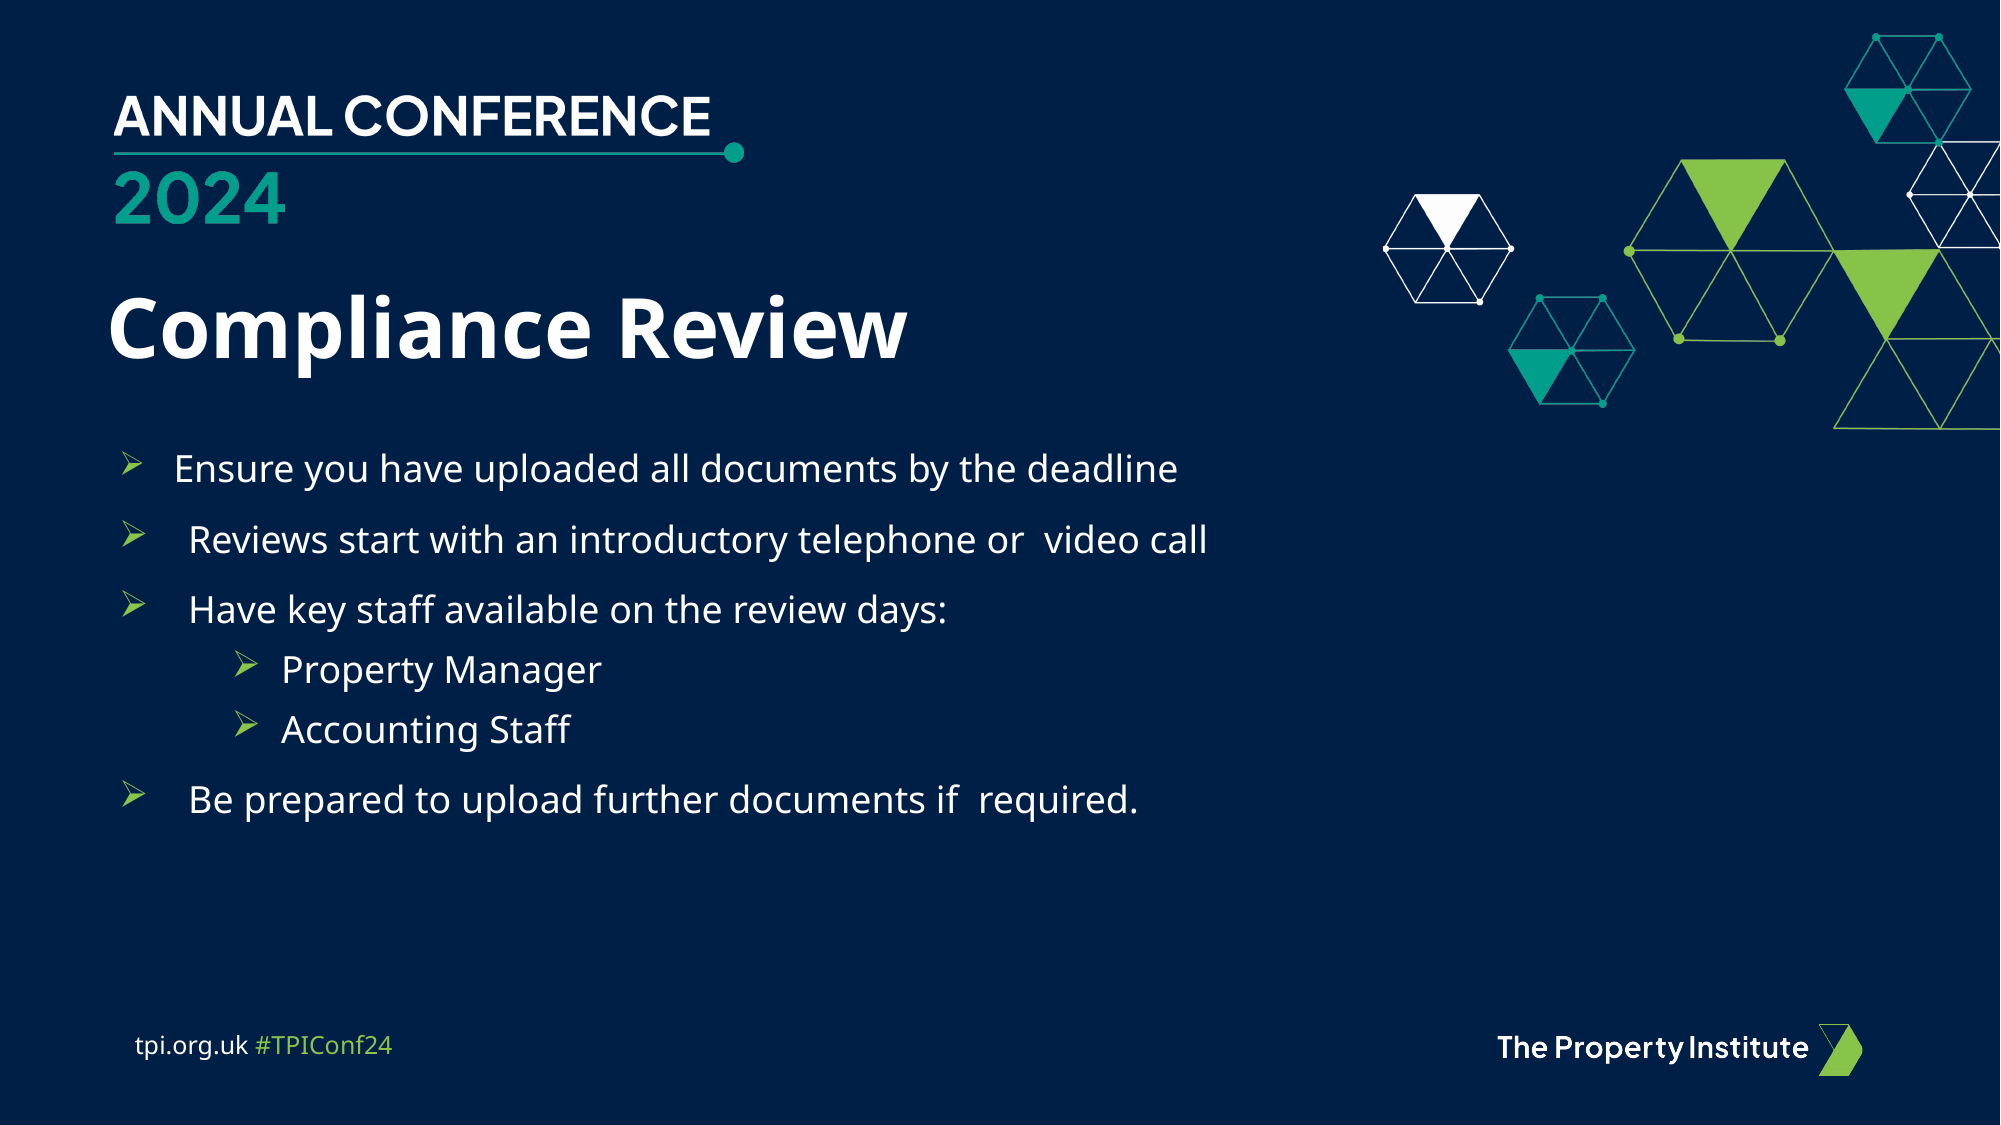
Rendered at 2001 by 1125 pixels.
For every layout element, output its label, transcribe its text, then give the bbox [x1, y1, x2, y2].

picture [113, 95, 744, 123]
picture [1382, 33, 2001, 430]
title Compliance Review [91, 123, 1179, 385]
text_box Ensure you have uploaded all documents by the deadline Reviews start with an introductory telephone or video call Have key staff available on the review days: Property Manager Accounting Staff Be prepared to upload further documents if required. [104, 433, 1516, 829]
